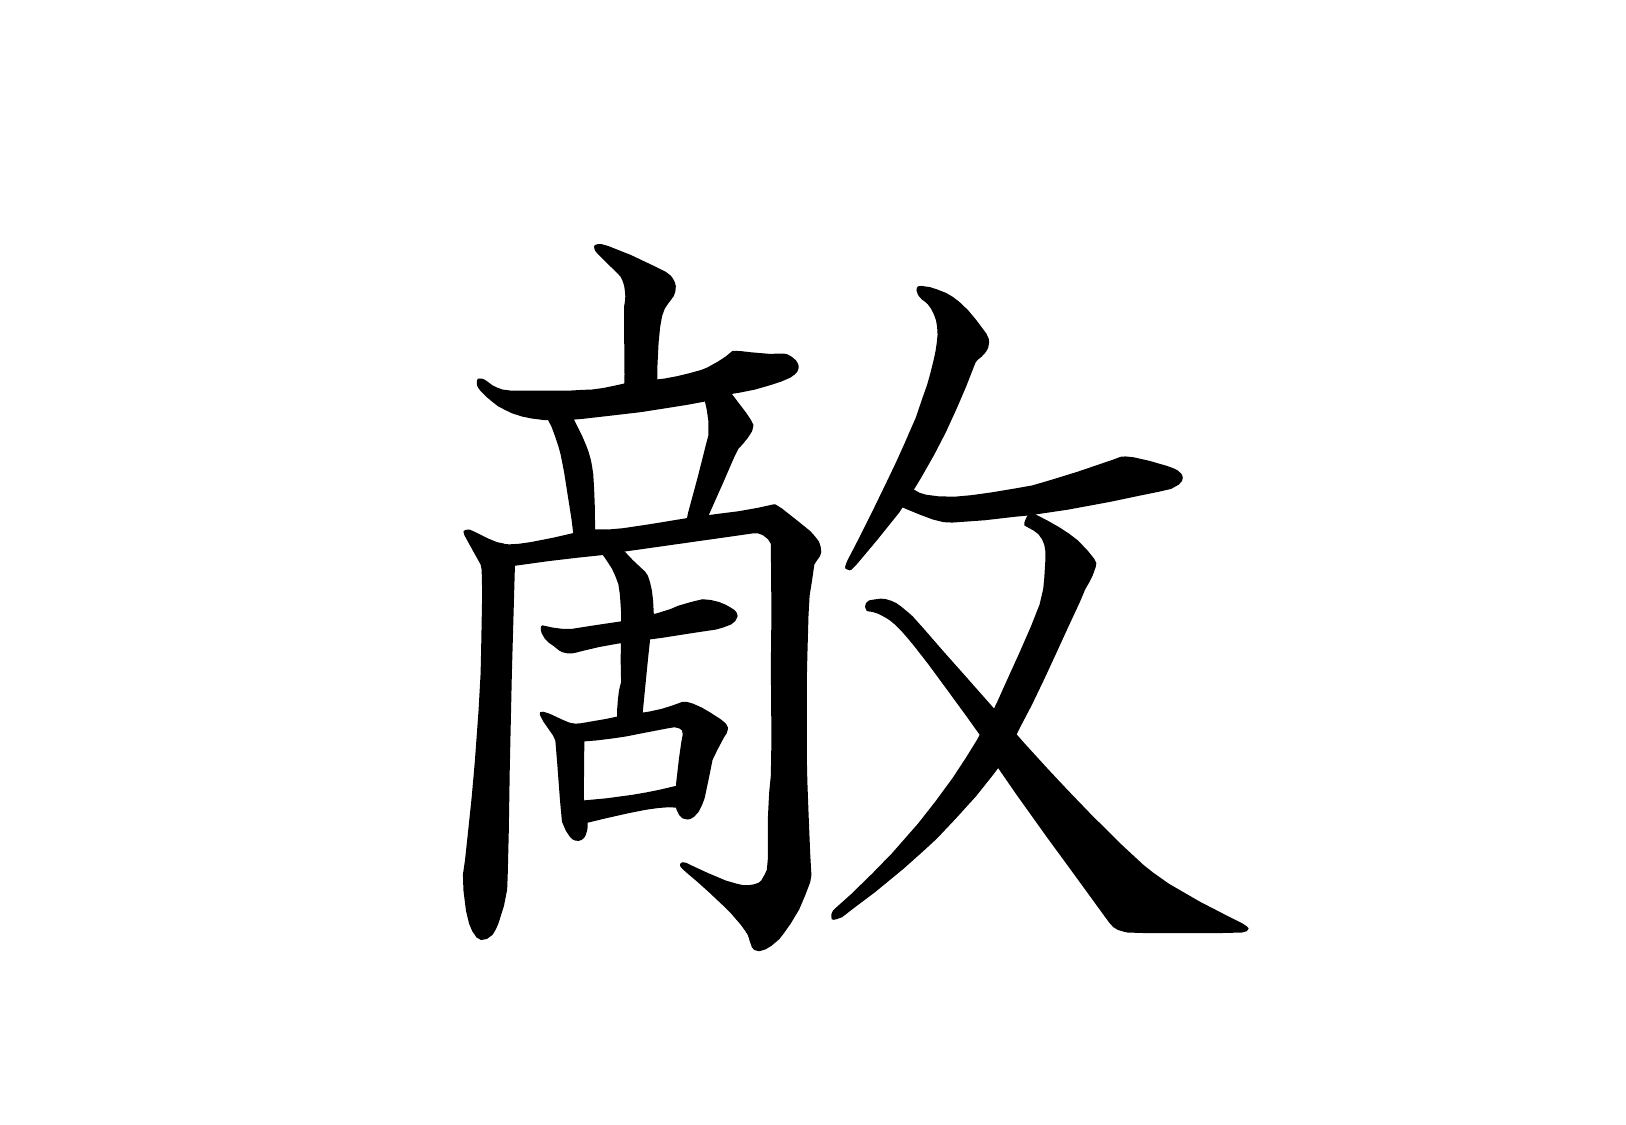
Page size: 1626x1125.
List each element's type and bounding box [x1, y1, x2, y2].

text_box [462, 243, 1249, 952]
